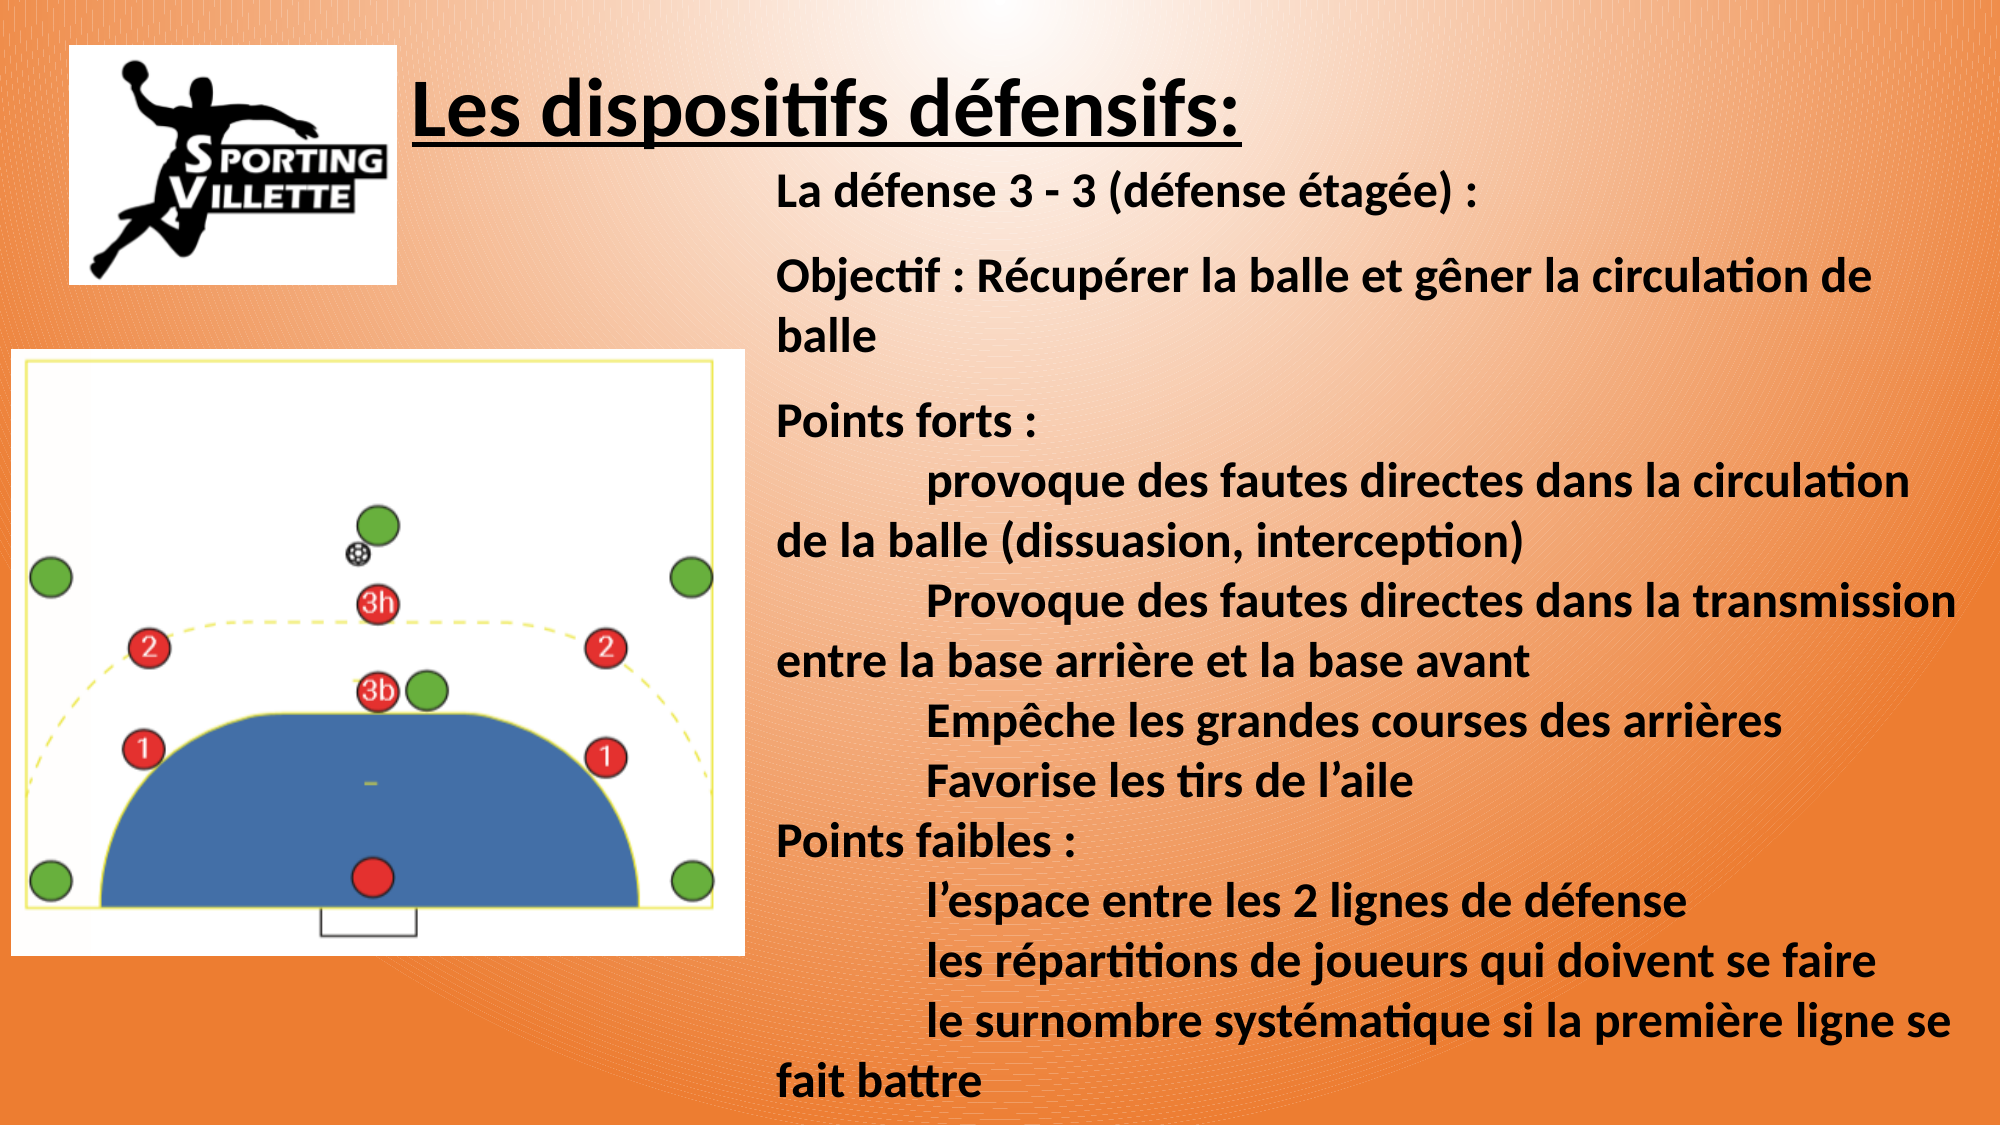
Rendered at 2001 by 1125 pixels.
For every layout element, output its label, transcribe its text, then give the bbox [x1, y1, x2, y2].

picture [11, 349, 745, 956]
picture [69, 45, 397, 285]
text_box Les dispositifs défensifs: [397, 45, 1934, 261]
text_box La défense 3 - 3 (défense étagée) : Objectif : Récupérer la balle et gêner la circulation de balle Points forts : provoque des fautes directes dans la circulation de la balle (dissuasion, interception) Provoque des fautes directes dans la transmission entre la base arrière et la base avant Empêche les grandes courses des arrières Favorise les tirs de l’aile Points faibles : l’espace entre les 2 lignes de défense les répartitions de joueurs qui doivent se faire le surnombre systématique si la première ligne se fait battre [761, 150, 1989, 1116]
